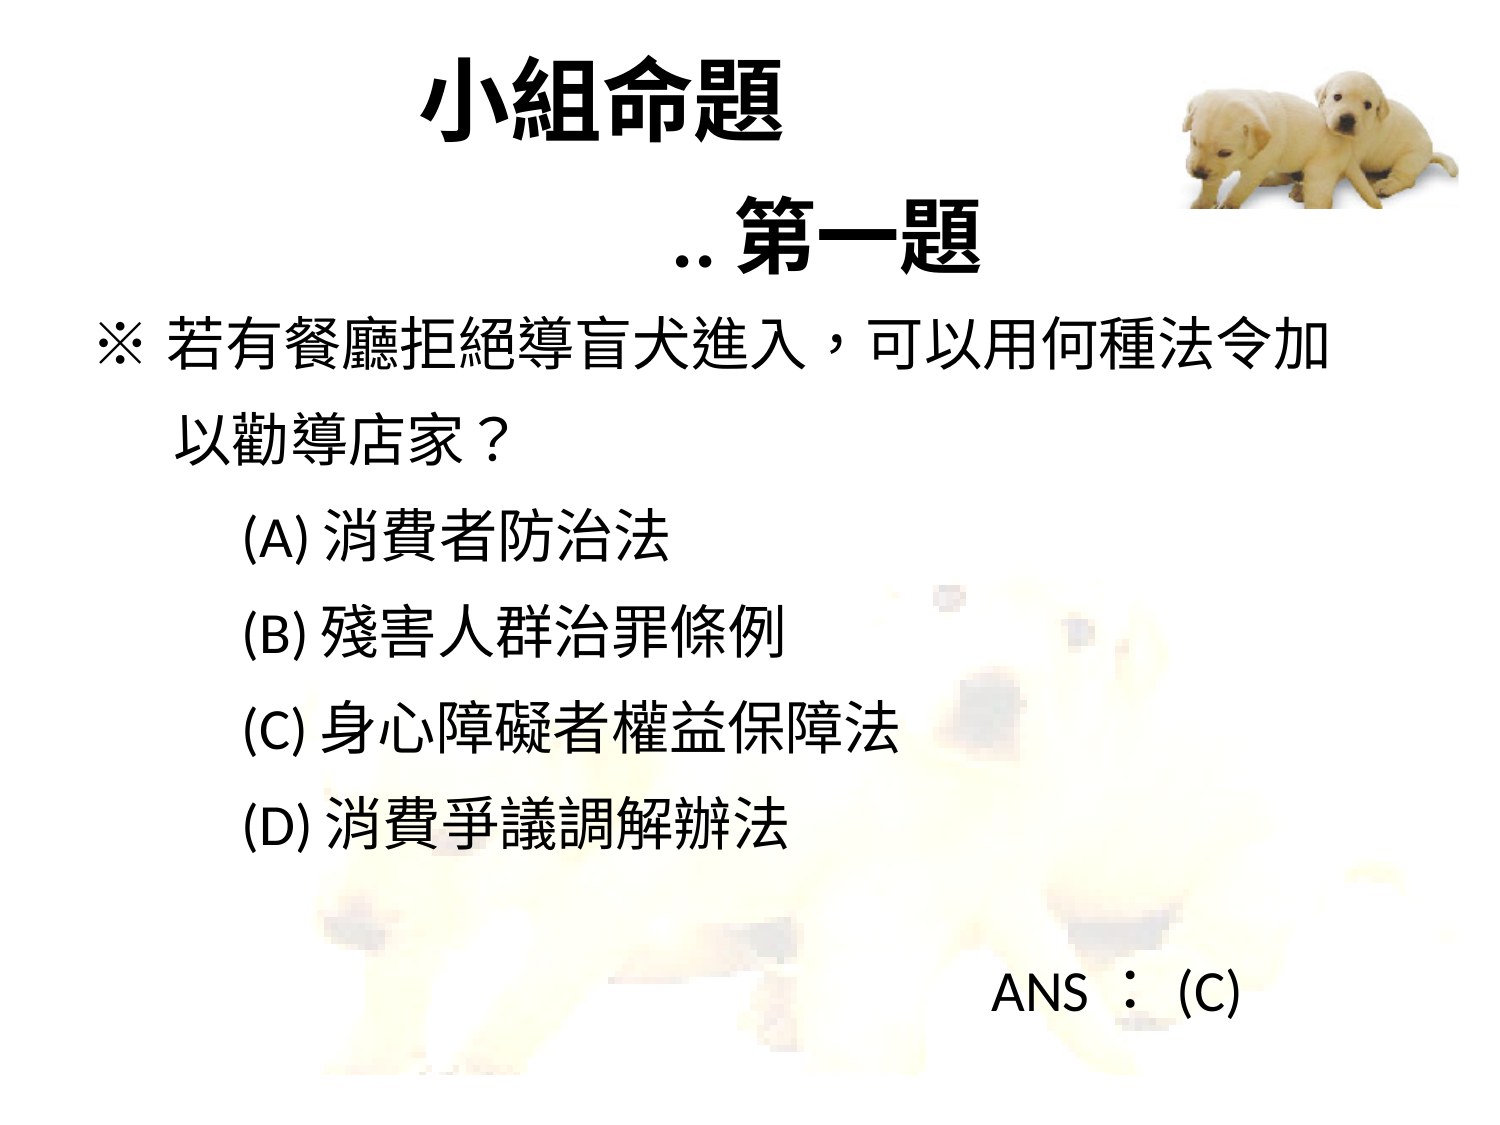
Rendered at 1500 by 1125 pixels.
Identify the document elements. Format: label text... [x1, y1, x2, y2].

list ※若有餐廳拒絕導盲犬進入，可以用何種法令加 以勸導店家？ (A)消費者防治法 (B)殘害人群治罪條例 (C)身心障礙者權益保障法 (D)消費爭議調解辦法 ANS：(C) [76, 290, 1412, 1106]
picture [1365, 54, 1459, 209]
title 小組命題 ..第一題 [0, 7, 1365, 315]
